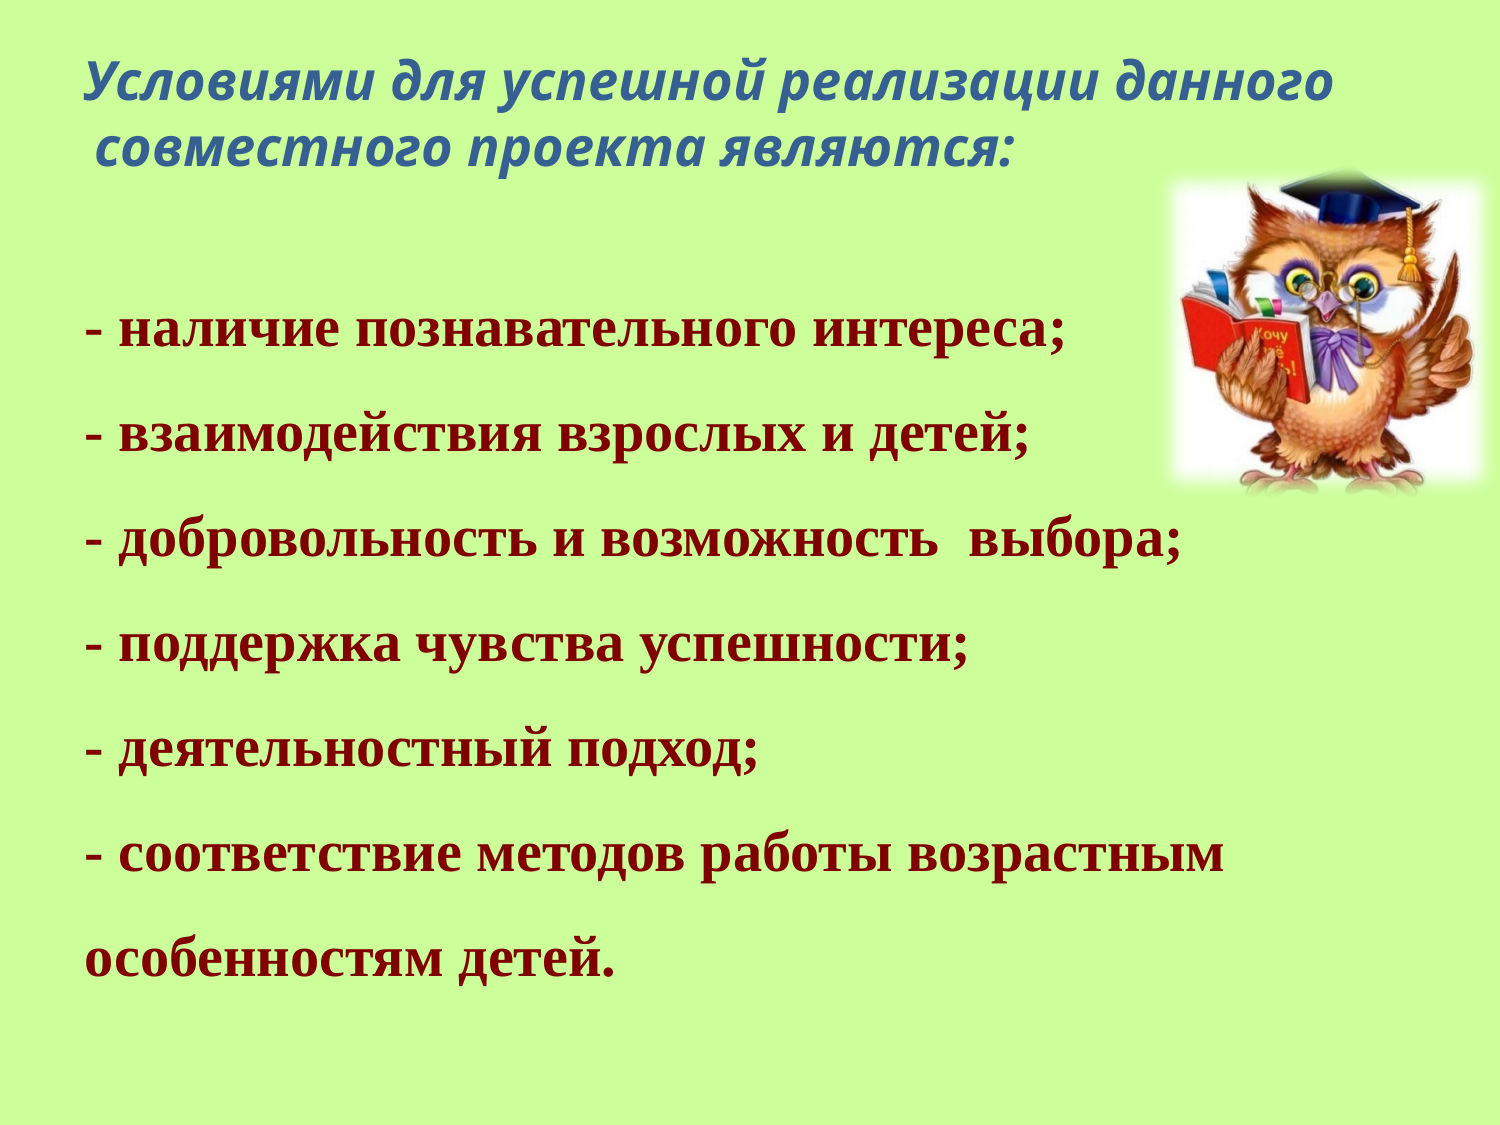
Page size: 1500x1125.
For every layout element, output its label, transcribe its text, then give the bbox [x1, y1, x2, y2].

text_box Условиями для успешной реализации данного совместного проекта являются: [23, 35, 1371, 387]
text_box - наличие познавательного интереса; - взаимодействия взрослых и детей; - добровольность и возможность выбора; - поддержка чувства успешности; - деятельностный подход; - соответствие методов работы возрастным особенностям детей. [70, 246, 1348, 996]
picture [1152, 163, 1500, 500]
